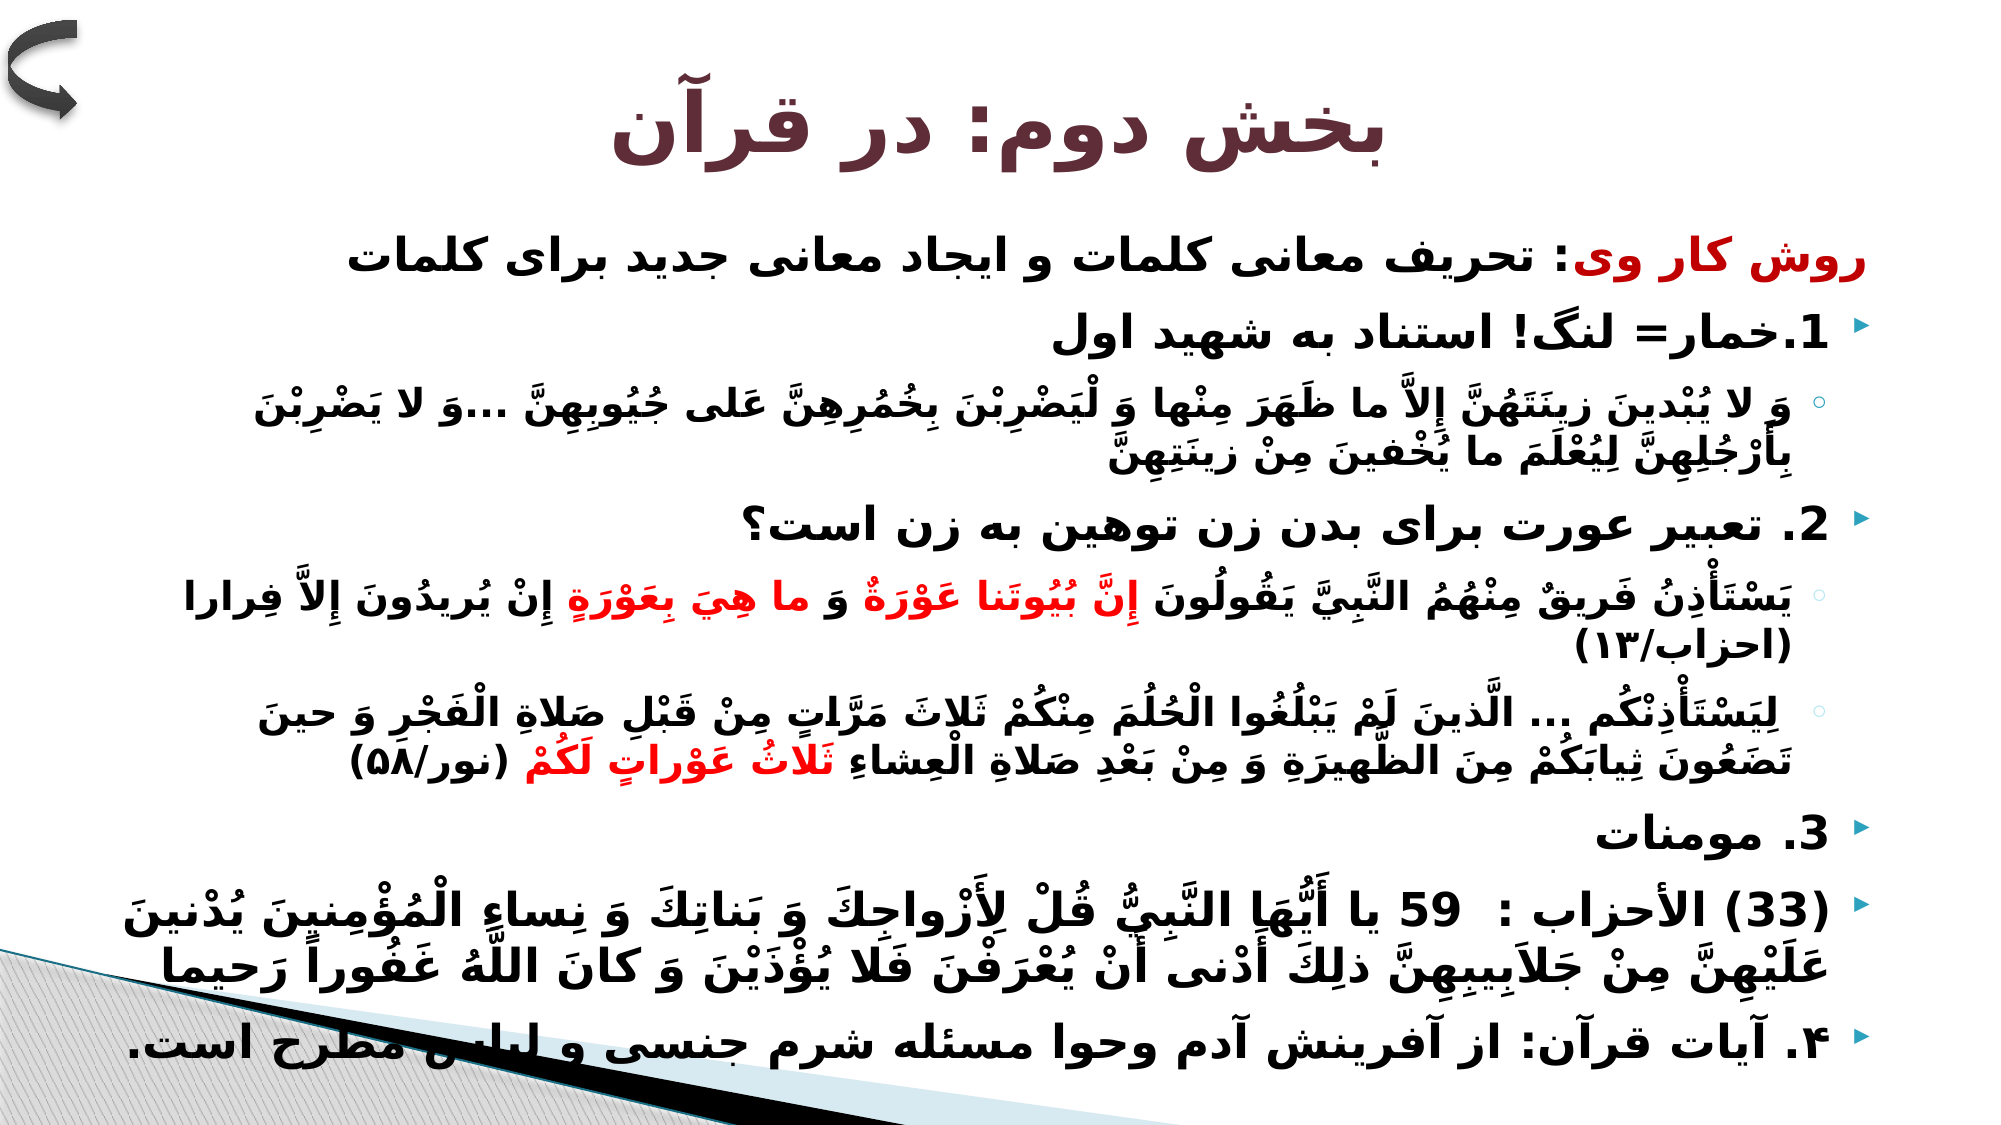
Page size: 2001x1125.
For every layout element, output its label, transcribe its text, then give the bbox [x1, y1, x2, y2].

text_box [7, 20, 78, 120]
list روش کار وی: تحریف معانی کلمات و ایجاد معانی جدید برای کلمات 1.خمار= ‌لنگ! استناد به شهید اول وَ لا يُبْدينَ زينَتَهُنَّ إِلاَّ ما ظَهَرَ مِنْها وَ لْيَضْرِبْنَ بِخُمُرِهِنَّ عَلى‏ جُيُوبِهِنَّ ...وَ لا يَضْرِبْنَ بِأَرْجُلِهِنَّ لِيُعْلَمَ ما يُخْفينَ مِنْ زينَتِهِنَّ 2. تعبیر عورت برای بدن زن توهین به زن است؟ يَسْتَأْذِنُ فَريقٌ مِنْهُمُ النَّبِيَّ يَقُولُونَ إِنَّ بُيُوتَنا عَوْرَةٌ وَ ما هِيَ بِعَوْرَةٍ إِنْ يُريدُونَ إِلاَّ فِرارا (احزاب/۱۳) لِيَسْتَأْذِنْكُم‏ ... الَّذينَ لَمْ يَبْلُغُوا الْحُلُمَ مِنْكُمْ ثَلاثَ مَرَّاتٍ مِنْ قَبْلِ صَلاةِ الْفَجْرِ وَ حينَ تَضَعُونَ ثِيابَكُمْ مِنَ الظَّهيرَةِ وَ مِنْ بَعْدِ صَلاةِ الْعِشاءِ ثَلاثُ عَوْراتٍ لَكُمْ (نور/۵۸) 3. مومنات (33) الأحزاب : 59 يا أَيُّهَا النَّبِيُّ قُلْ لِأَزْواجِكَ وَ بَناتِكَ وَ نِساءِ الْمُؤْمِنينَ يُدْنينَ عَلَيْهِنَّ مِنْ جَلاَبِيبِهِنَّ ذلِكَ أَدْنى‏ أَنْ يُعْرَفْنَ فَلا يُؤْذَيْنَ وَ كانَ اللَّهُ غَفُوراً رَحيما ۴. آیات قرآن: از آفرینش آدم وحوا مسئله شرم جنسی و لباس مطرح است. [99, 218, 1900, 1092]
title بخش دوم: در قرآن [99, 20, 1900, 218]
